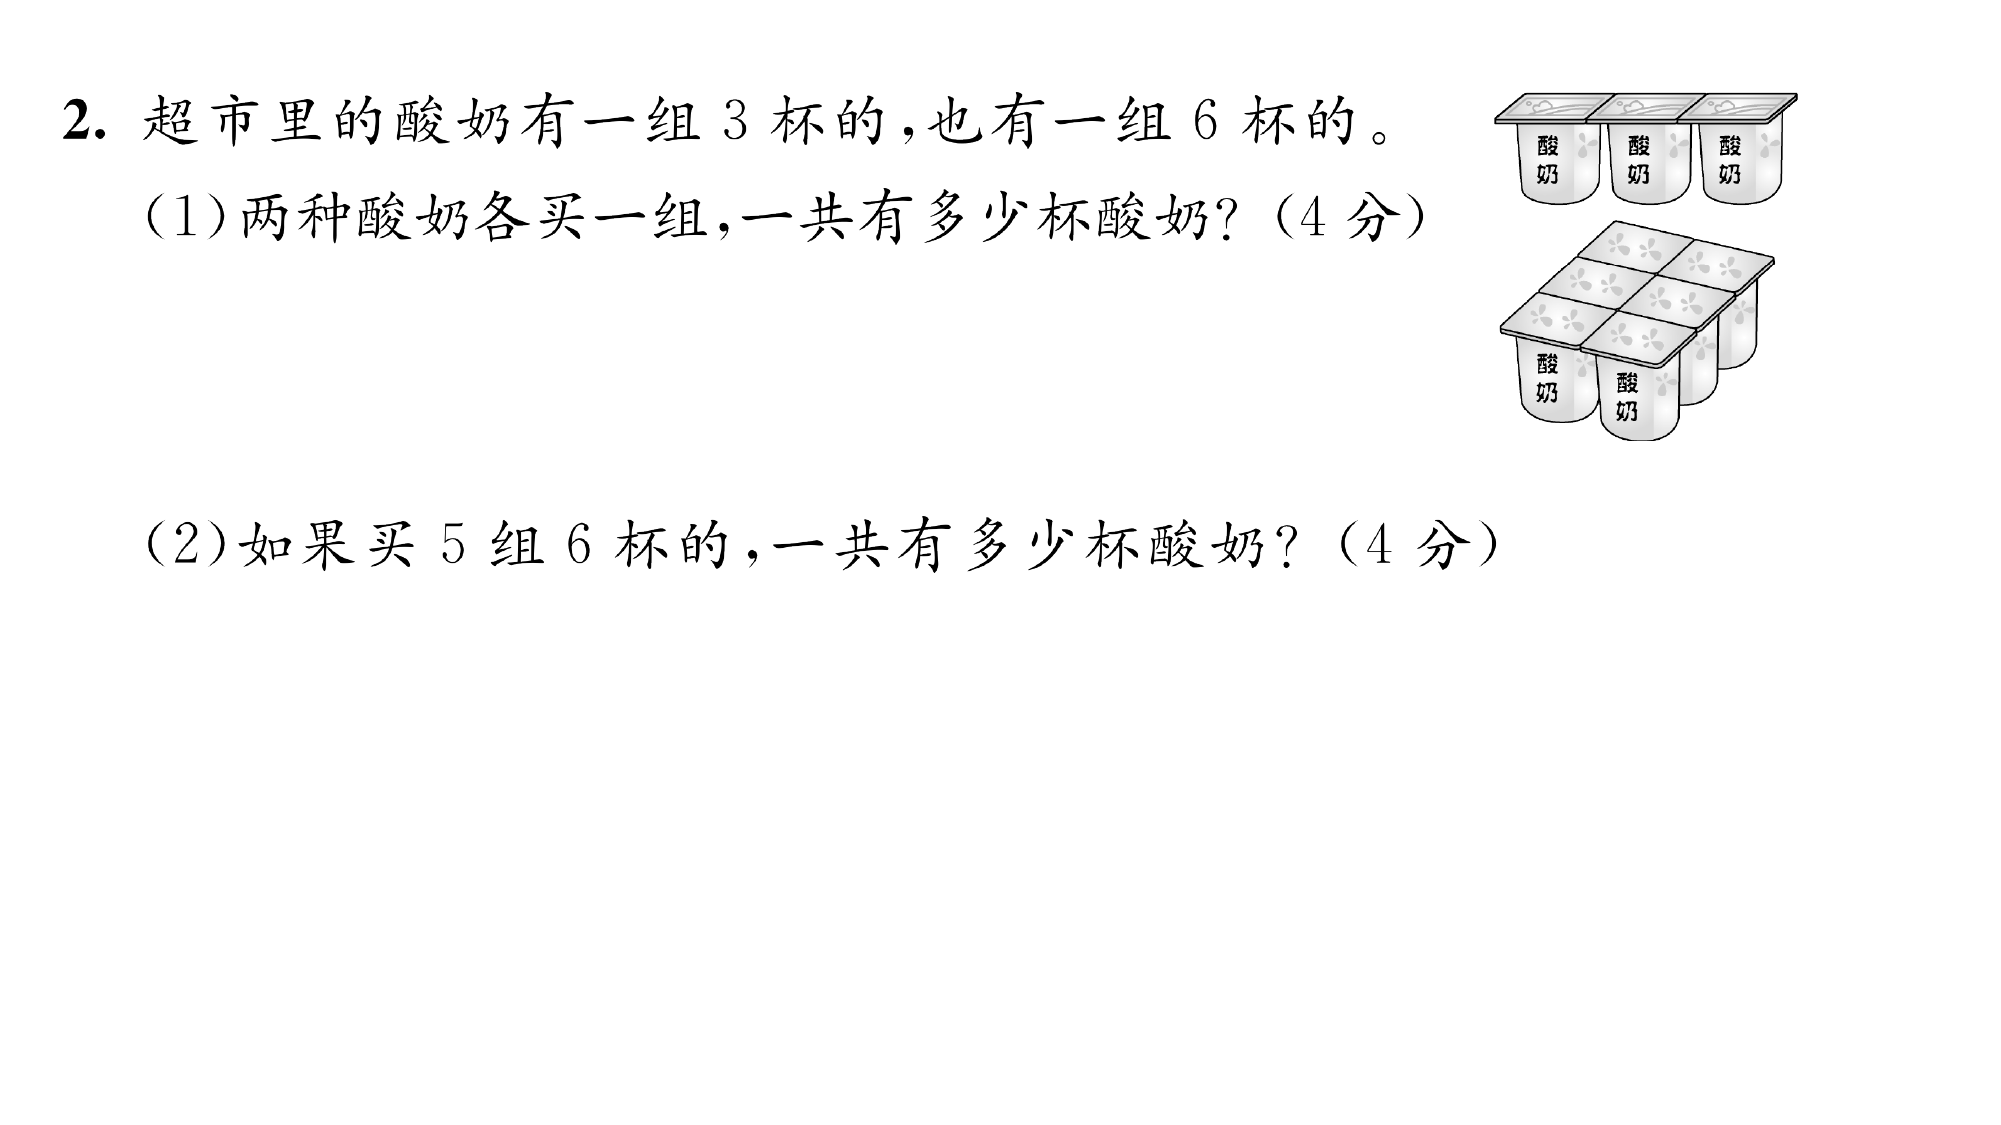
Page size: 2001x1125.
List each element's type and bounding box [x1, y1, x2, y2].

picture [144, 502, 2000, 798]
picture [58, 58, 1949, 455]
